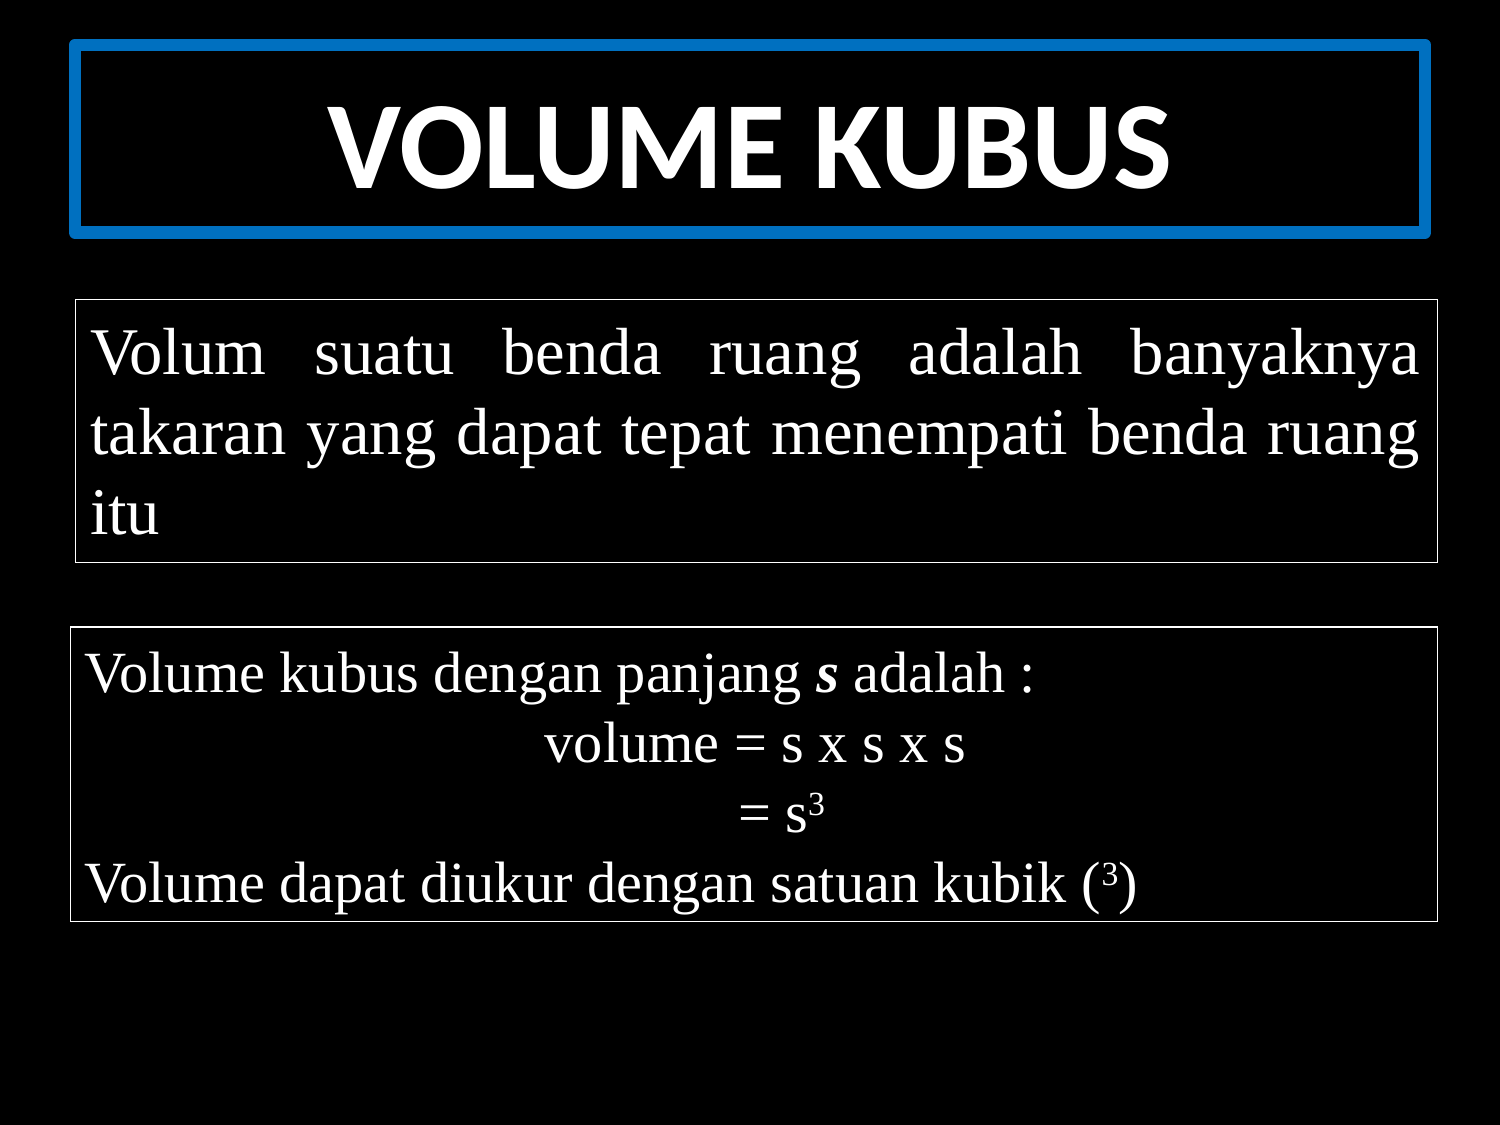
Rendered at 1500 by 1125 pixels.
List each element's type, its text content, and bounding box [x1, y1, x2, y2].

list Volum suatu benda ruang adalah banyaknya takaran yang dapat tepat menempati benda ruang itu [75, 299, 1438, 563]
text_box Volume kubus dengan panjang s adalah : volume = s x s x s = s3 Volume dapat diukur dengan satuan kubik (3) [70, 627, 1438, 922]
title VOLUME KUBUS [75, 45, 1425, 233]
